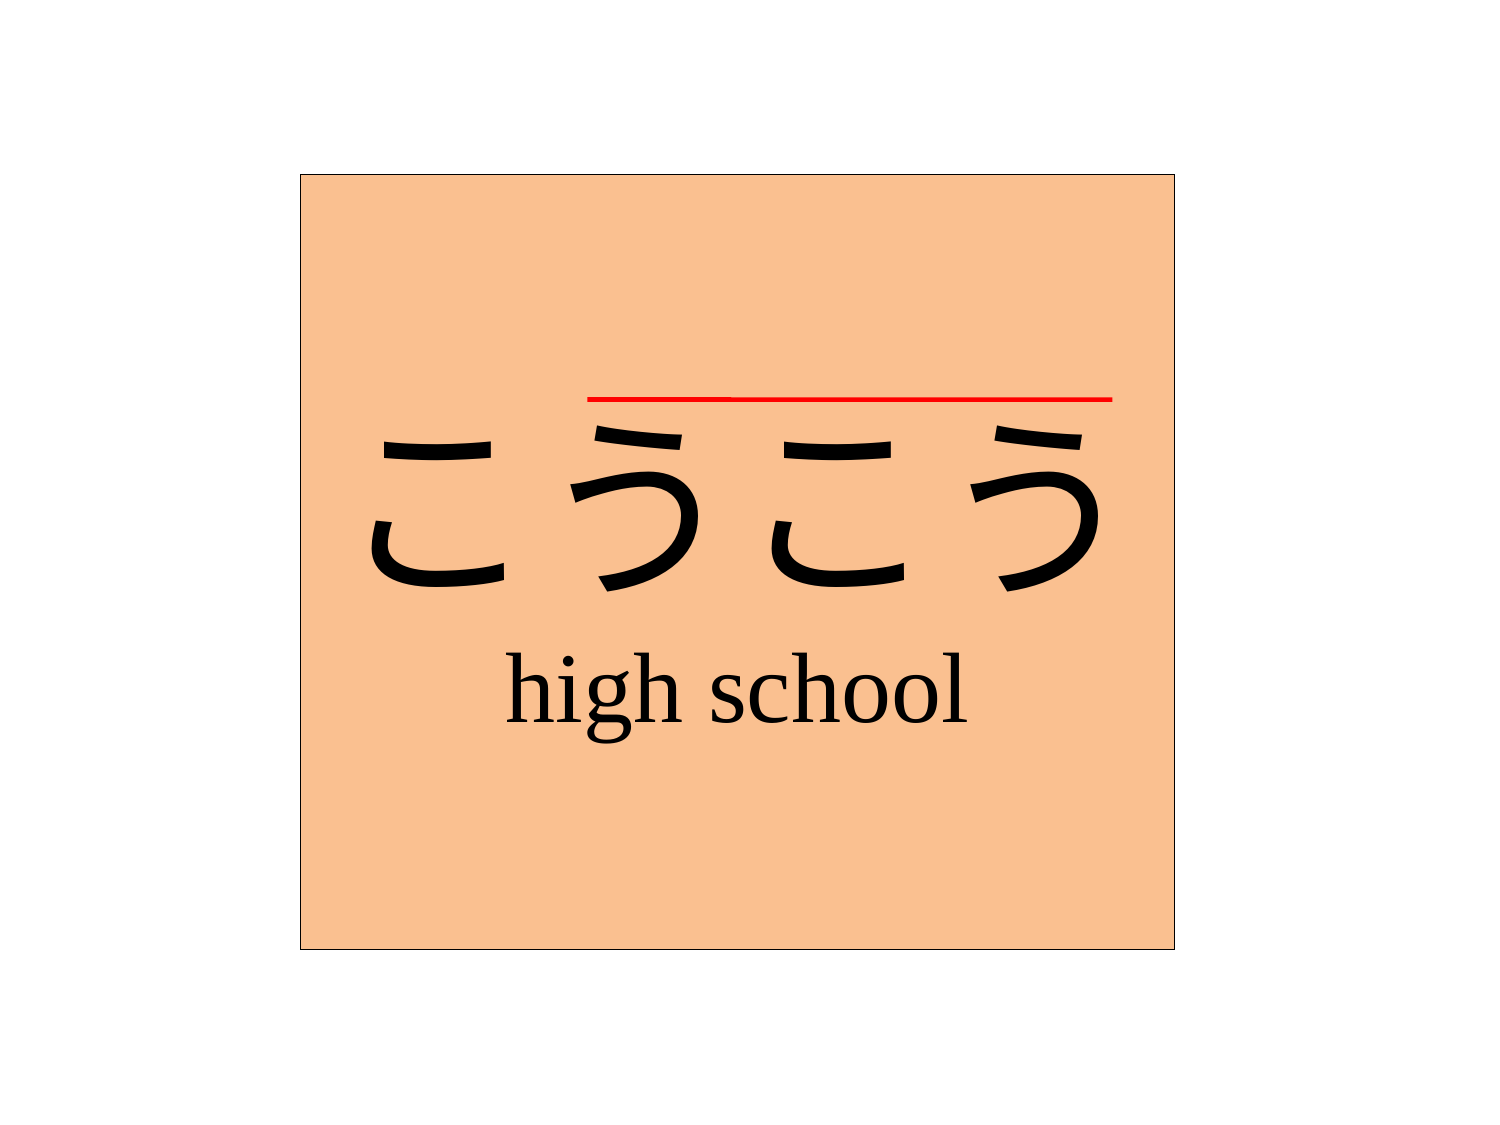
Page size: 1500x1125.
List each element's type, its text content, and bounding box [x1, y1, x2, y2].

title こうこう high school [300, 174, 1175, 950]
